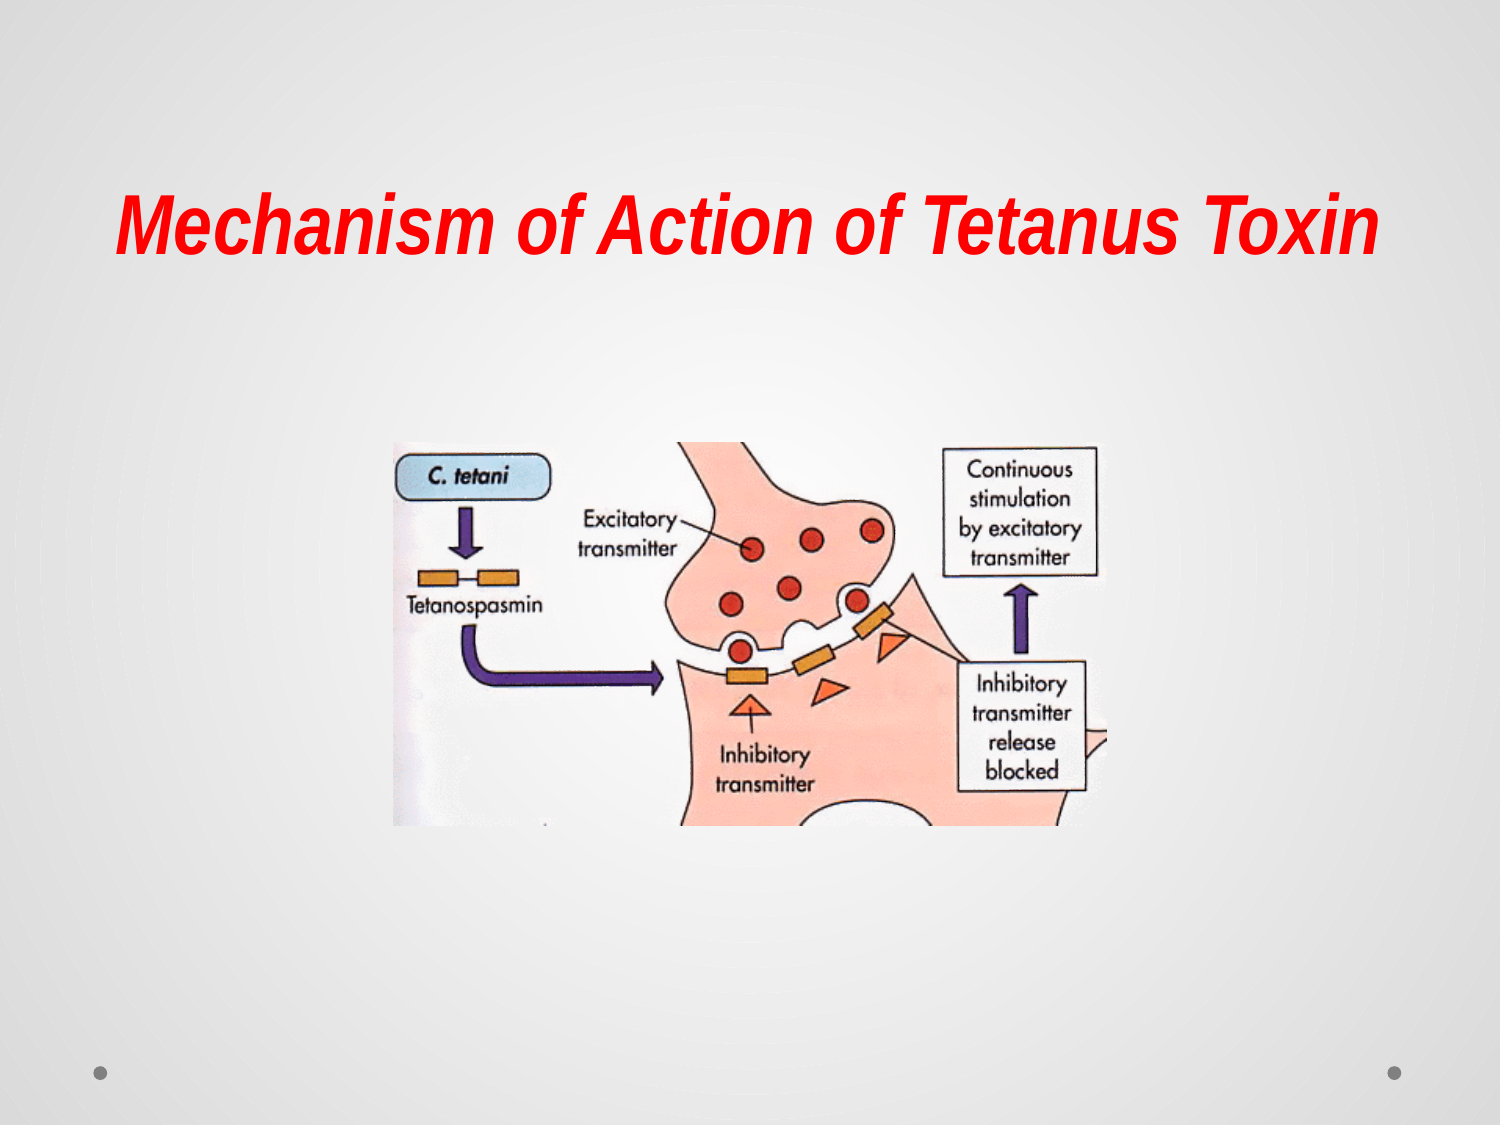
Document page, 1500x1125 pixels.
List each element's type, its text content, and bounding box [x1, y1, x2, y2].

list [393, 441, 1107, 826]
title Mechanism of Action of Tetanus Toxin [75, 139, 1425, 279]
